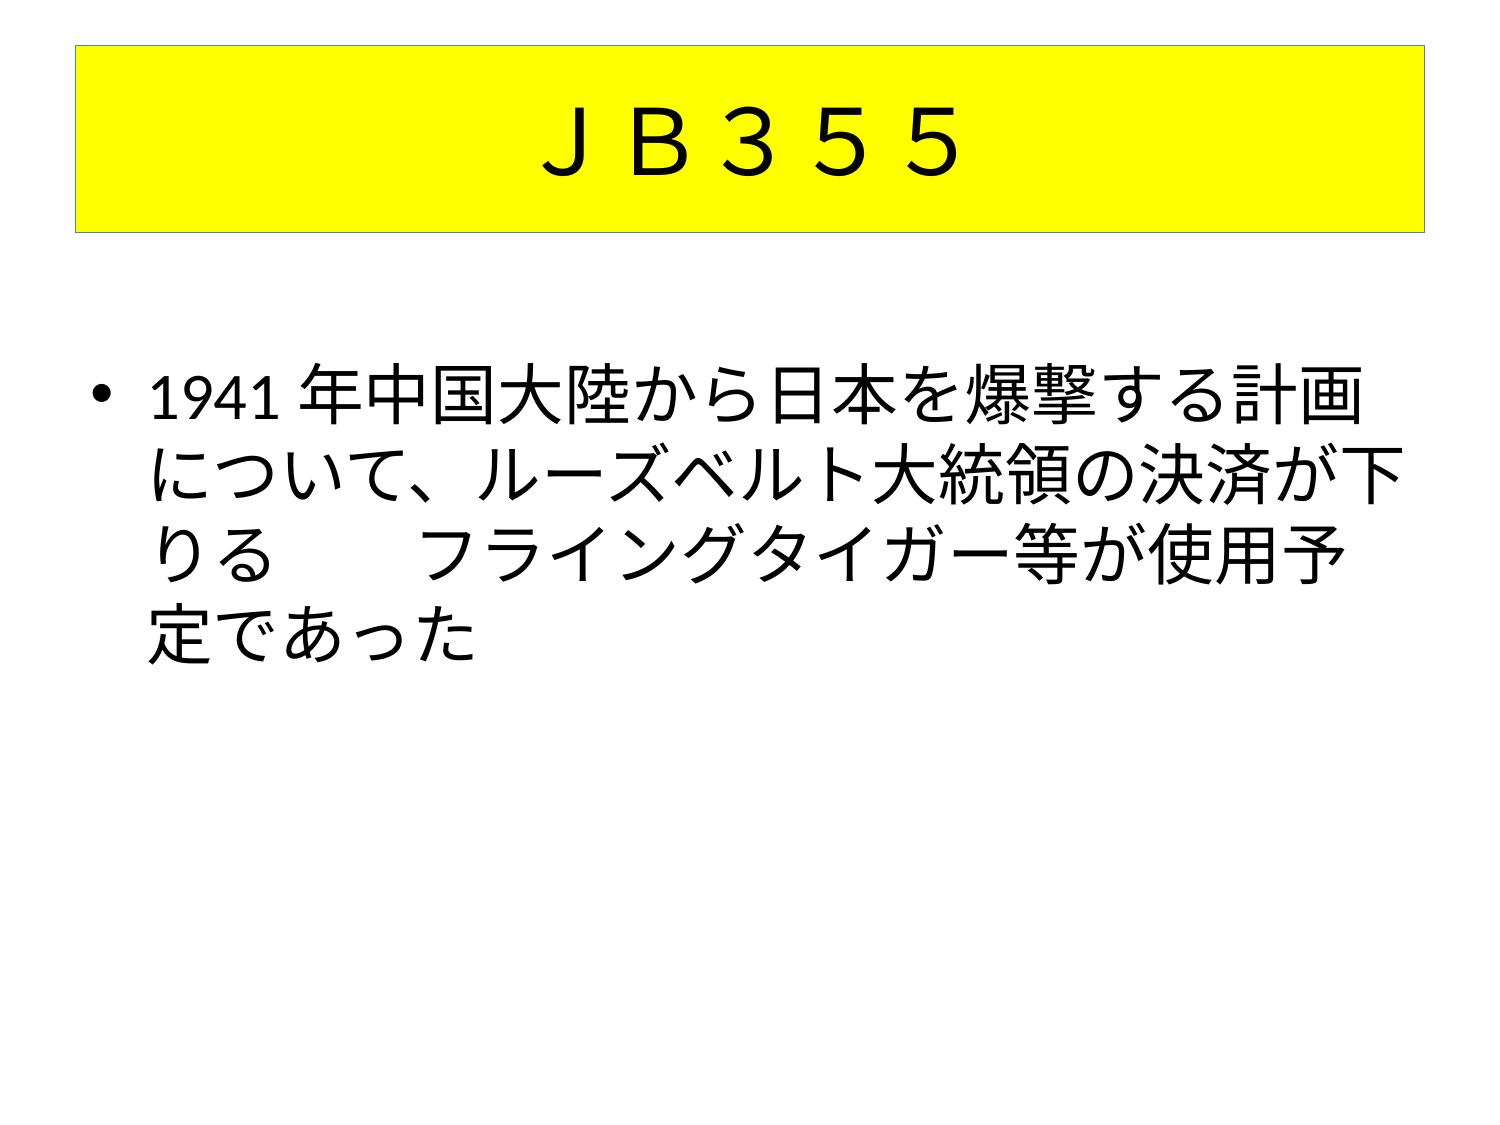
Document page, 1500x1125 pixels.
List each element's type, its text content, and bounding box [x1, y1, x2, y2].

list 1941年中国大陸から日本を爆撃する計画について、ルーズベルト大統領の決済が下りる フライングタイガー等が使用予定であった [75, 345, 1425, 622]
title ＪＢ３５５ [75, 45, 1425, 233]
